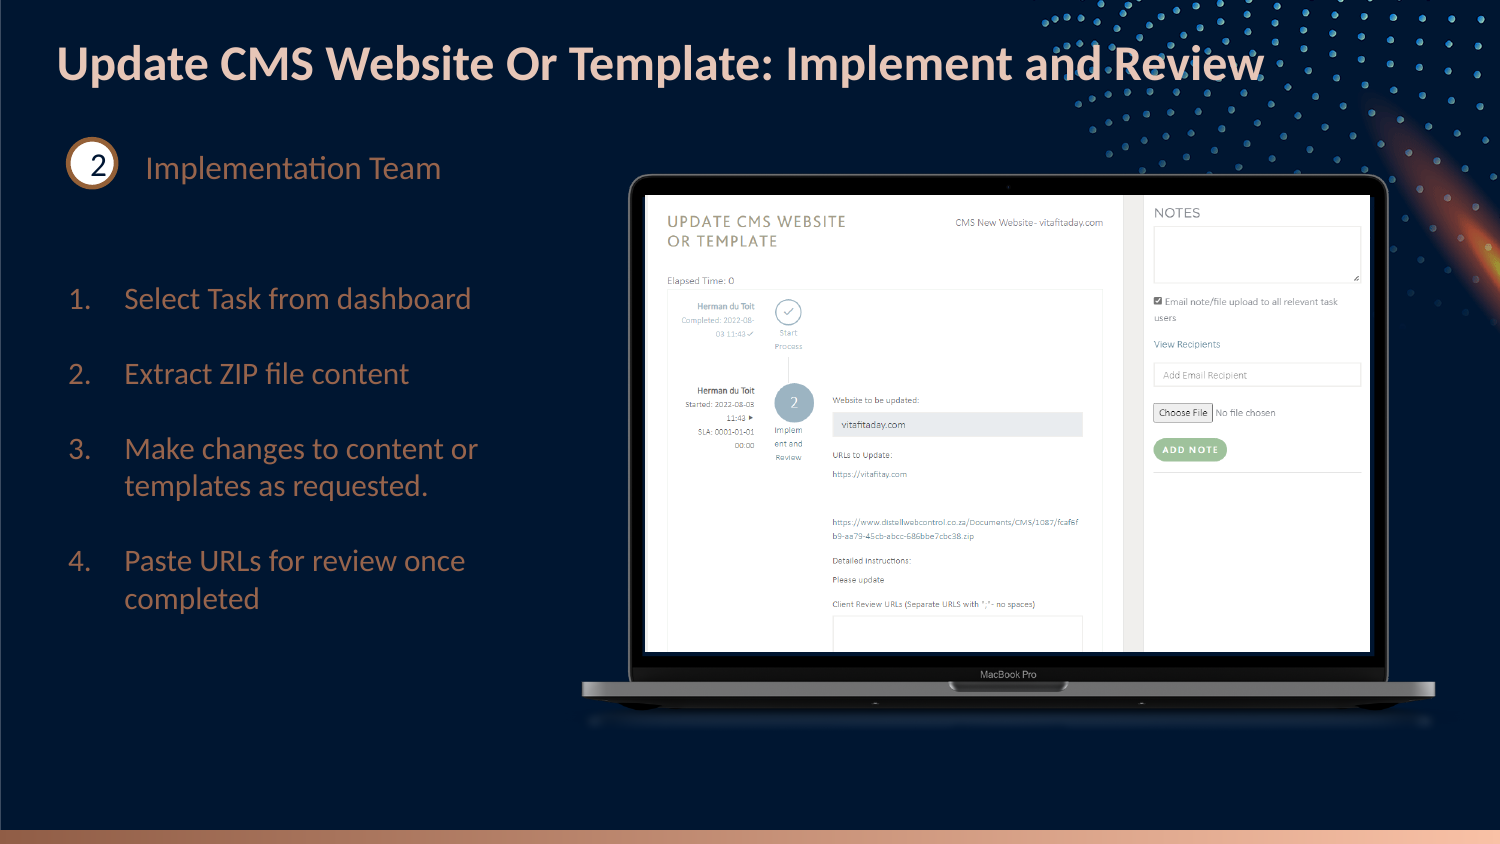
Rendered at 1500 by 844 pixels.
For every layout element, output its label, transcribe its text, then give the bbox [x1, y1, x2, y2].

text_box Implementation Team [130, 139, 515, 194]
text_box [0, 829, 1500, 844]
list Select Task from dashboard Extract ZIP file content Make changes to content or templates as requested. Paste URLs for review once completed [53, 202, 545, 692]
text_box 2 [66, 137, 119, 190]
title Update CMS Website Or Template: Implement and Review [41, 22, 1456, 117]
picture [0, 0, 1500, 829]
